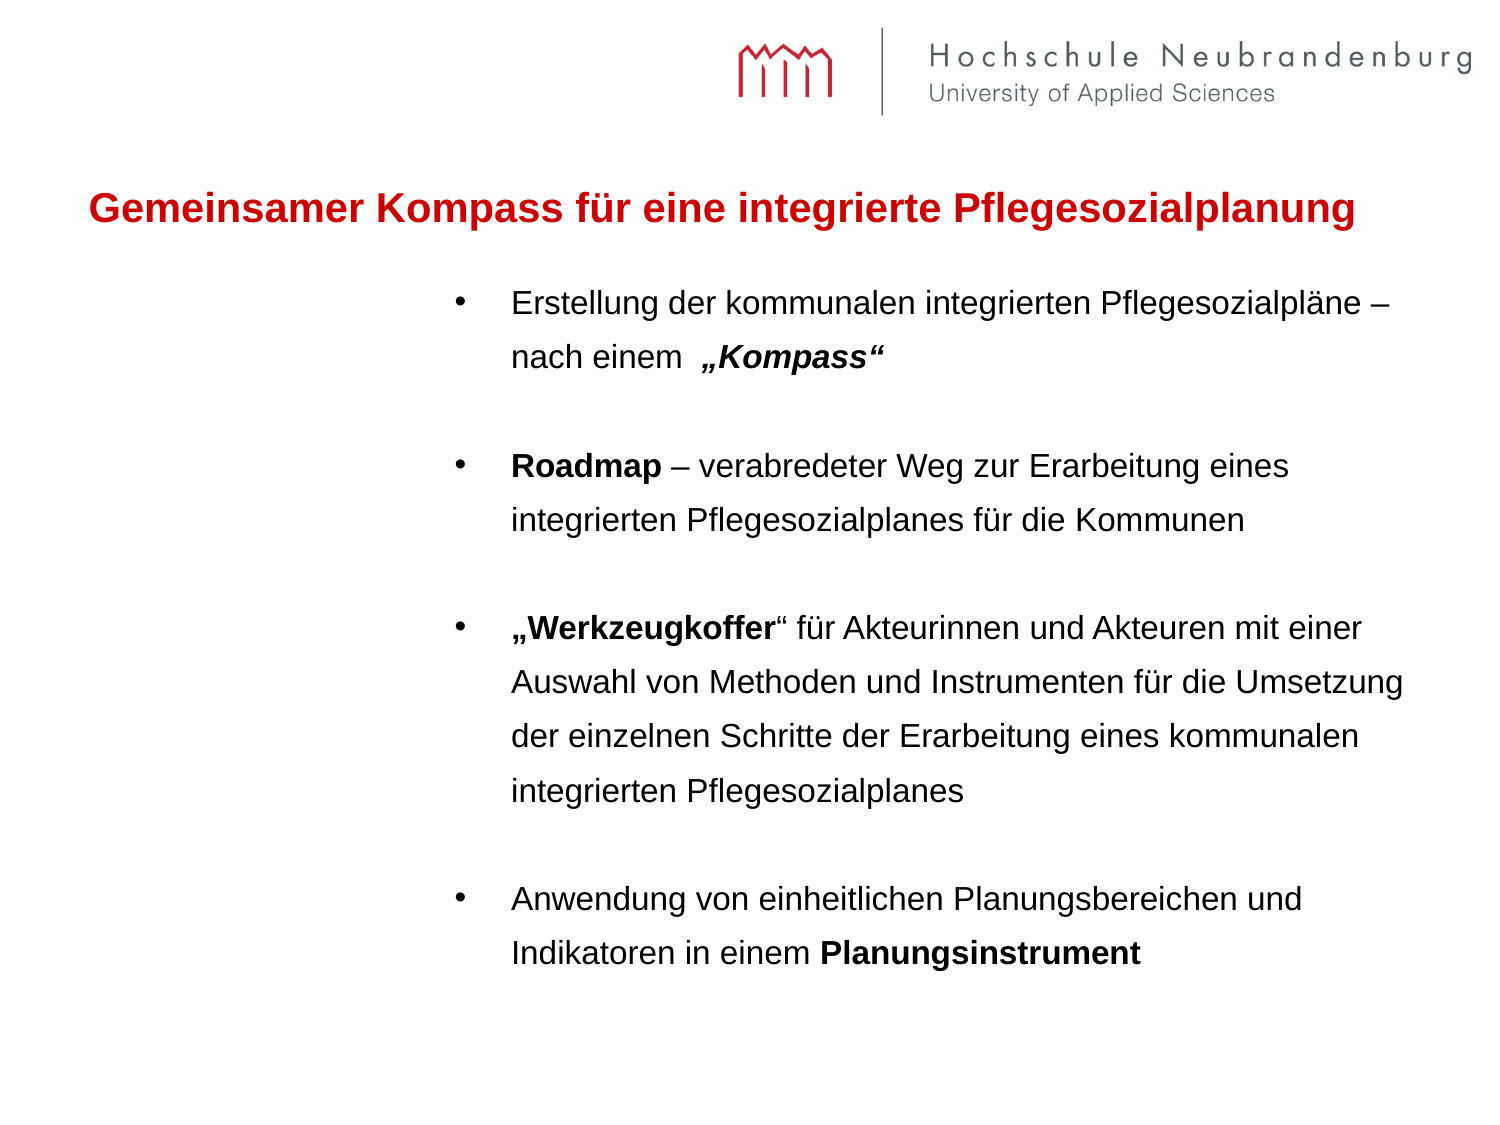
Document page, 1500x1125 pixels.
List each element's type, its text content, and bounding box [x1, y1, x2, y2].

picture [737, 25, 1471, 117]
list Erstellung der kommunalen integrierten Pflegesozialpläne – nach einem „Kompass“ Roadmap – verabredeter Weg zur Erarbeitung eines integrierten Pflegesozialplanes für die Kommunen „Werkzeugkoffer“ für Akteurinnen und Akteuren mit einer Auswahl von Methoden und Instrumenten für die Umsetzung der einzelnen Schritte der Erarbeitung eines kommunalen integrierten Pflegesozialplanes Anwendung von einheitlichen Planungsbereichen und Indikatoren in einem Planungsinstrument [454, 267, 1447, 976]
title Gemeinsamer Kompass für eine integrierte Pflegesozialplanung [88, 164, 1364, 259]
